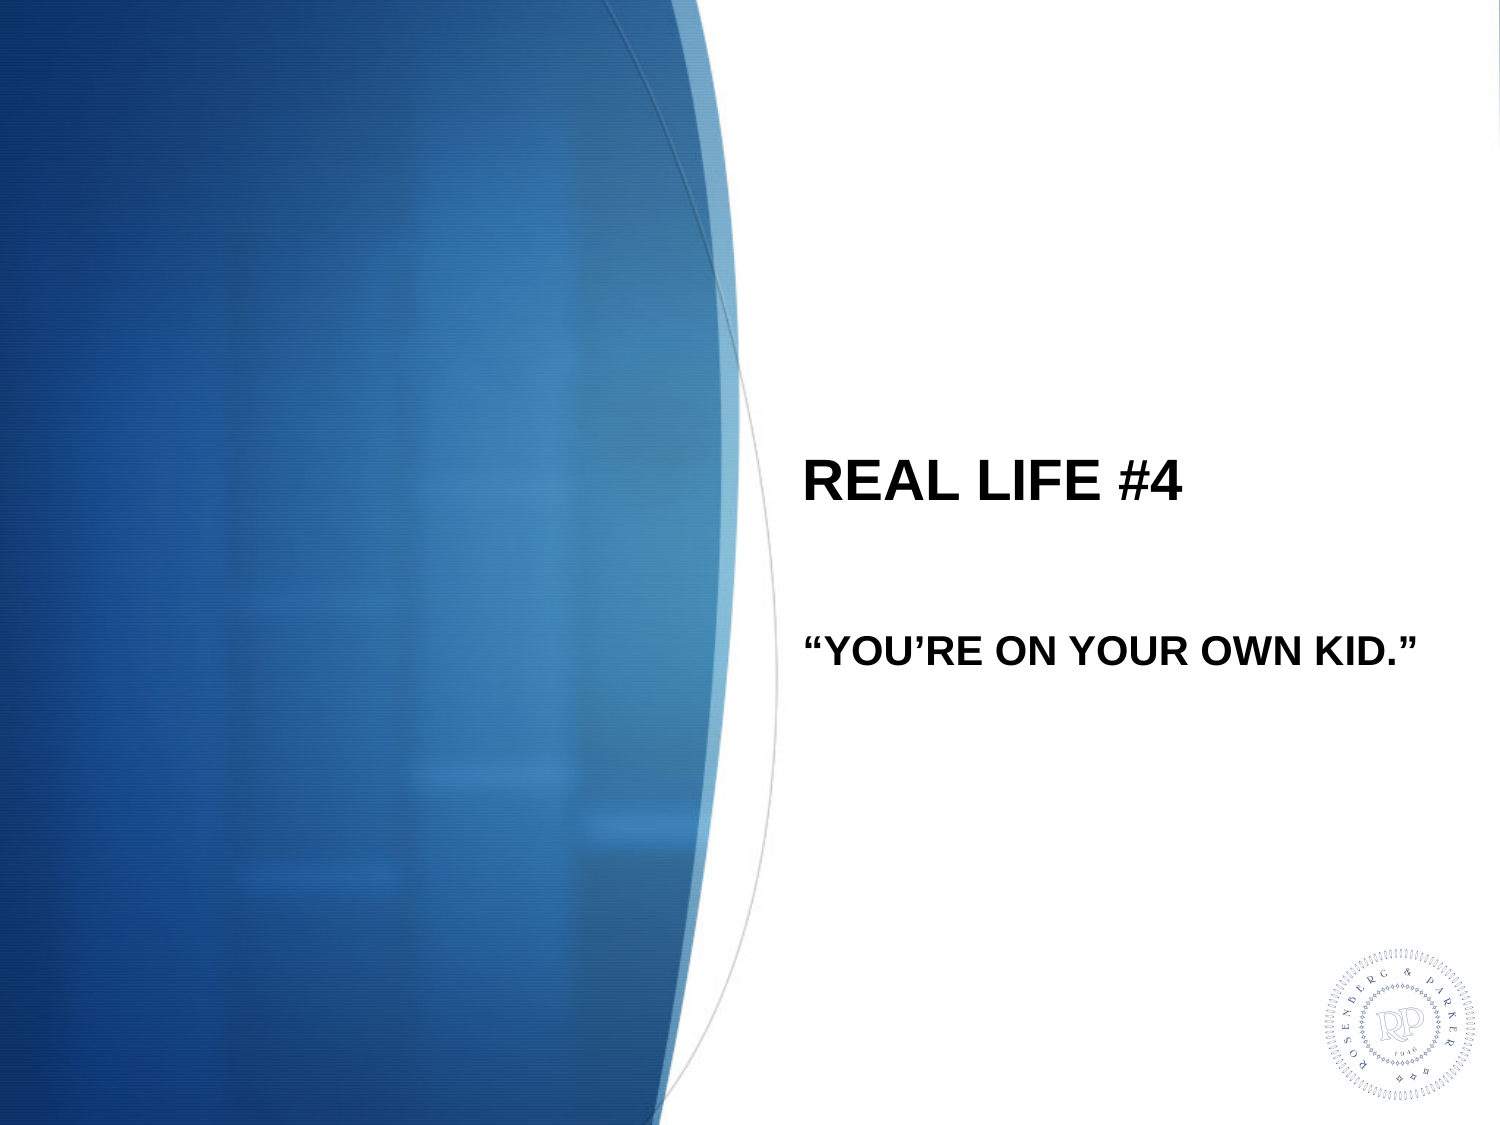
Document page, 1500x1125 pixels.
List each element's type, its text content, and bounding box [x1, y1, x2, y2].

picture [0, 0, 1500, 1125]
list REAL LIFE #4 “you’re on your own kid.” [787, 434, 1459, 1010]
